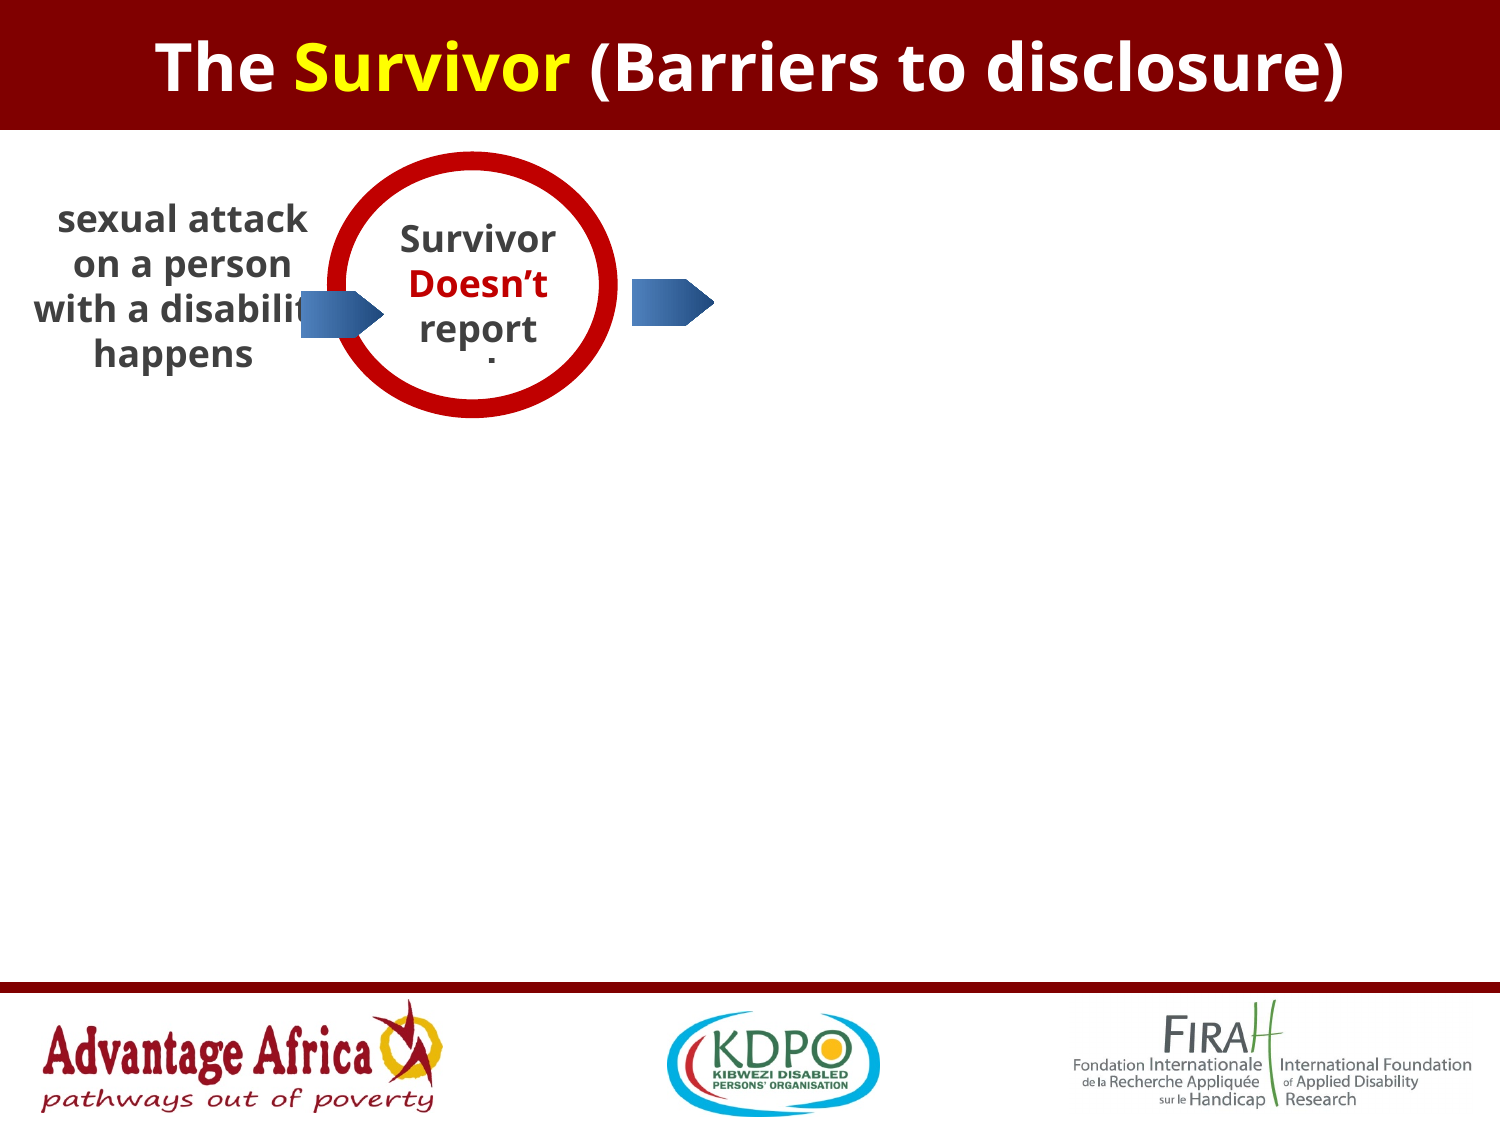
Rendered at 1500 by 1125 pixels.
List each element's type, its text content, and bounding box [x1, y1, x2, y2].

picture [666, 1068, 751, 1118]
picture [40, 999, 444, 1113]
picture [666, 1011, 881, 1118]
text_box [631, 278, 715, 326]
text_box sexual attack on a person with a disability happens [29, 172, 337, 398]
picture [1068, 989, 1474, 1114]
text_box [334, 158, 611, 411]
text_box [301, 290, 384, 338]
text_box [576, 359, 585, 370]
title The Survivor (Barriers to disclosure) [0, 0, 1500, 131]
